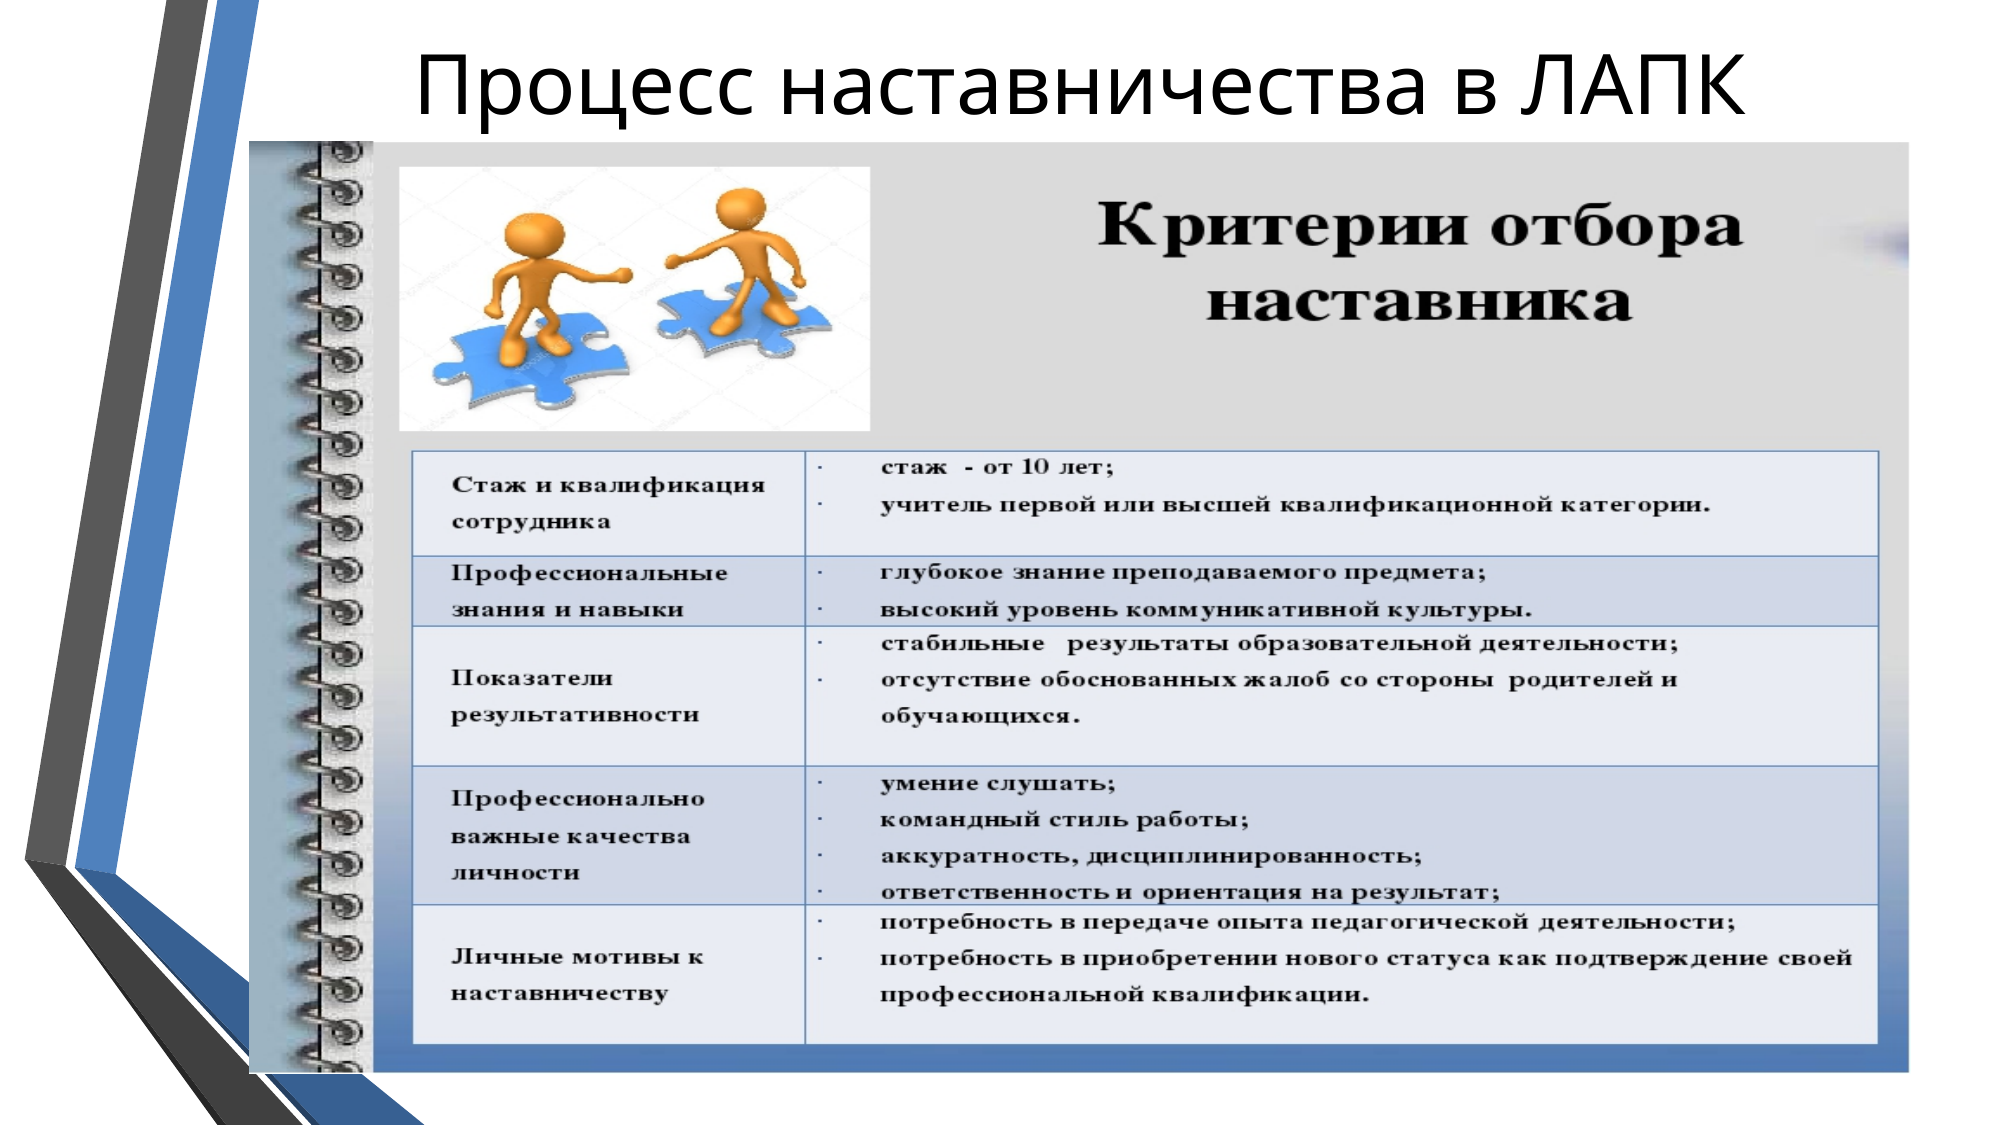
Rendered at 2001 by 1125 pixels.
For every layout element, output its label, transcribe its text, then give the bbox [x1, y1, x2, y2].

title Процесс наставничества в ЛАПК [258, 21, 1902, 141]
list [249, 141, 1911, 1074]
